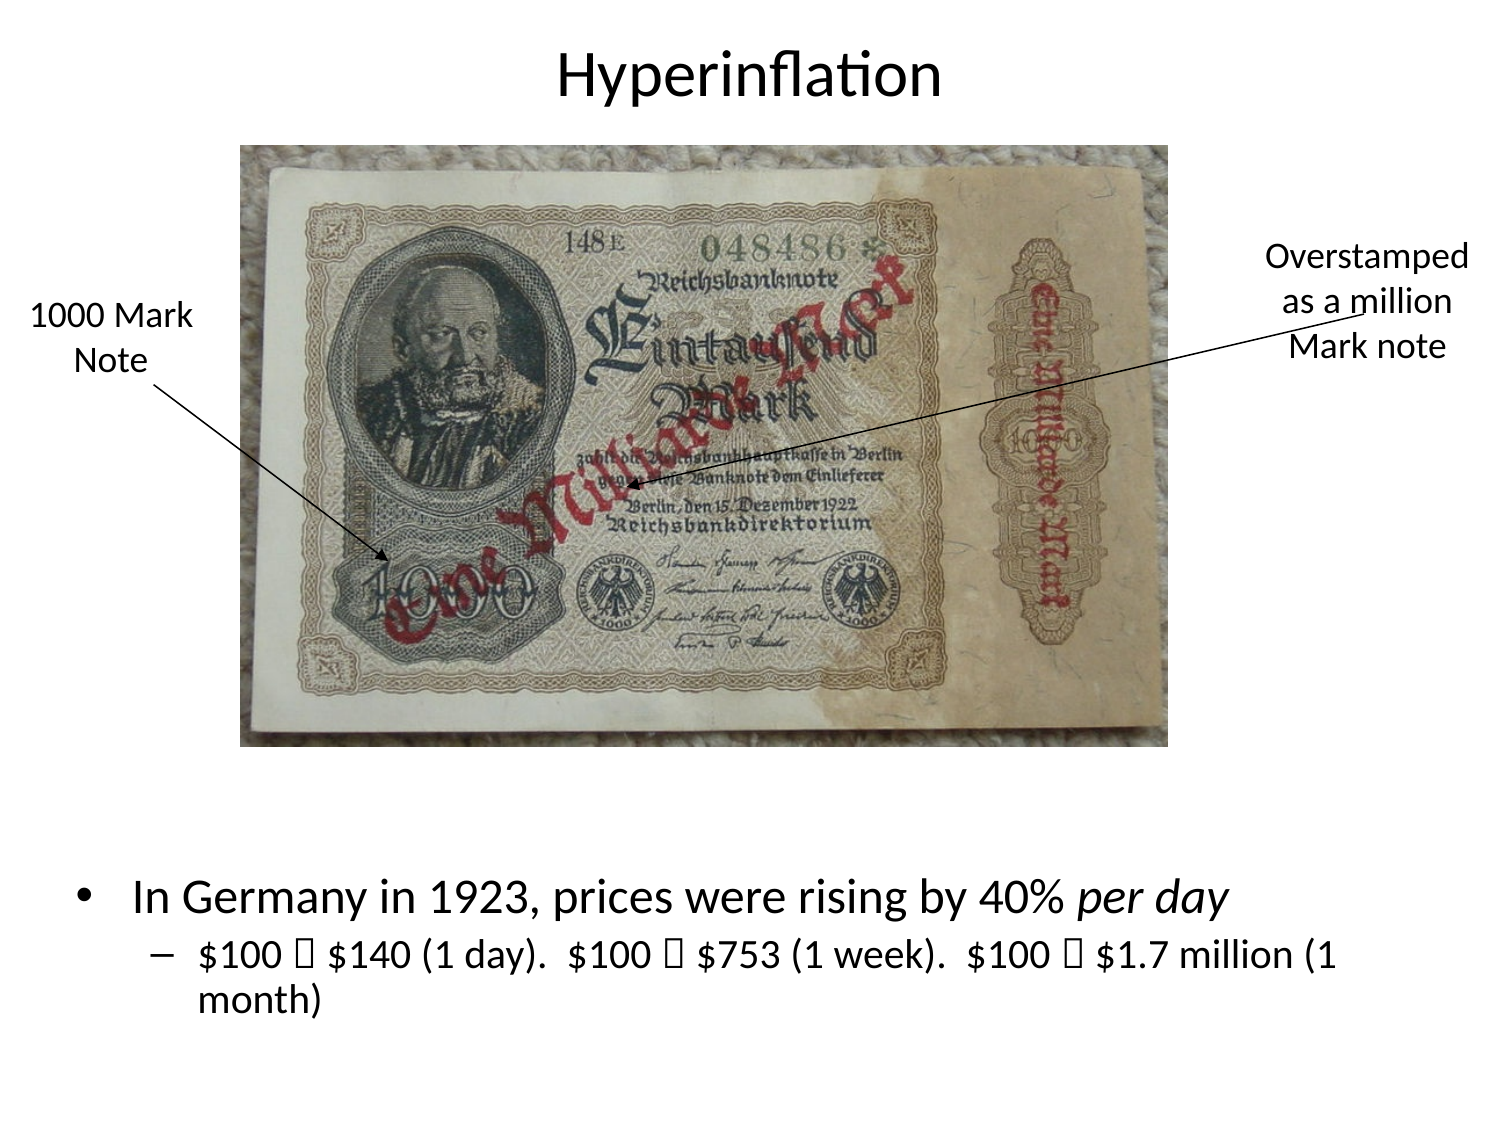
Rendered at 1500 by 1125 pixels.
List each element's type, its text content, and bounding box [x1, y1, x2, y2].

text_box Overstamped as a million Mark note [1235, 224, 1500, 374]
list In Germany in 1923, prices were rising by 40% per day $100  $140 (1 day). $100  $753 (1 week). $100  $1.7 million (1 month) [60, 862, 1411, 1079]
text_box 1000 Mark Note [0, 282, 223, 387]
title Hyperinflation [75, 6, 1425, 133]
picture [240, 145, 1168, 748]
